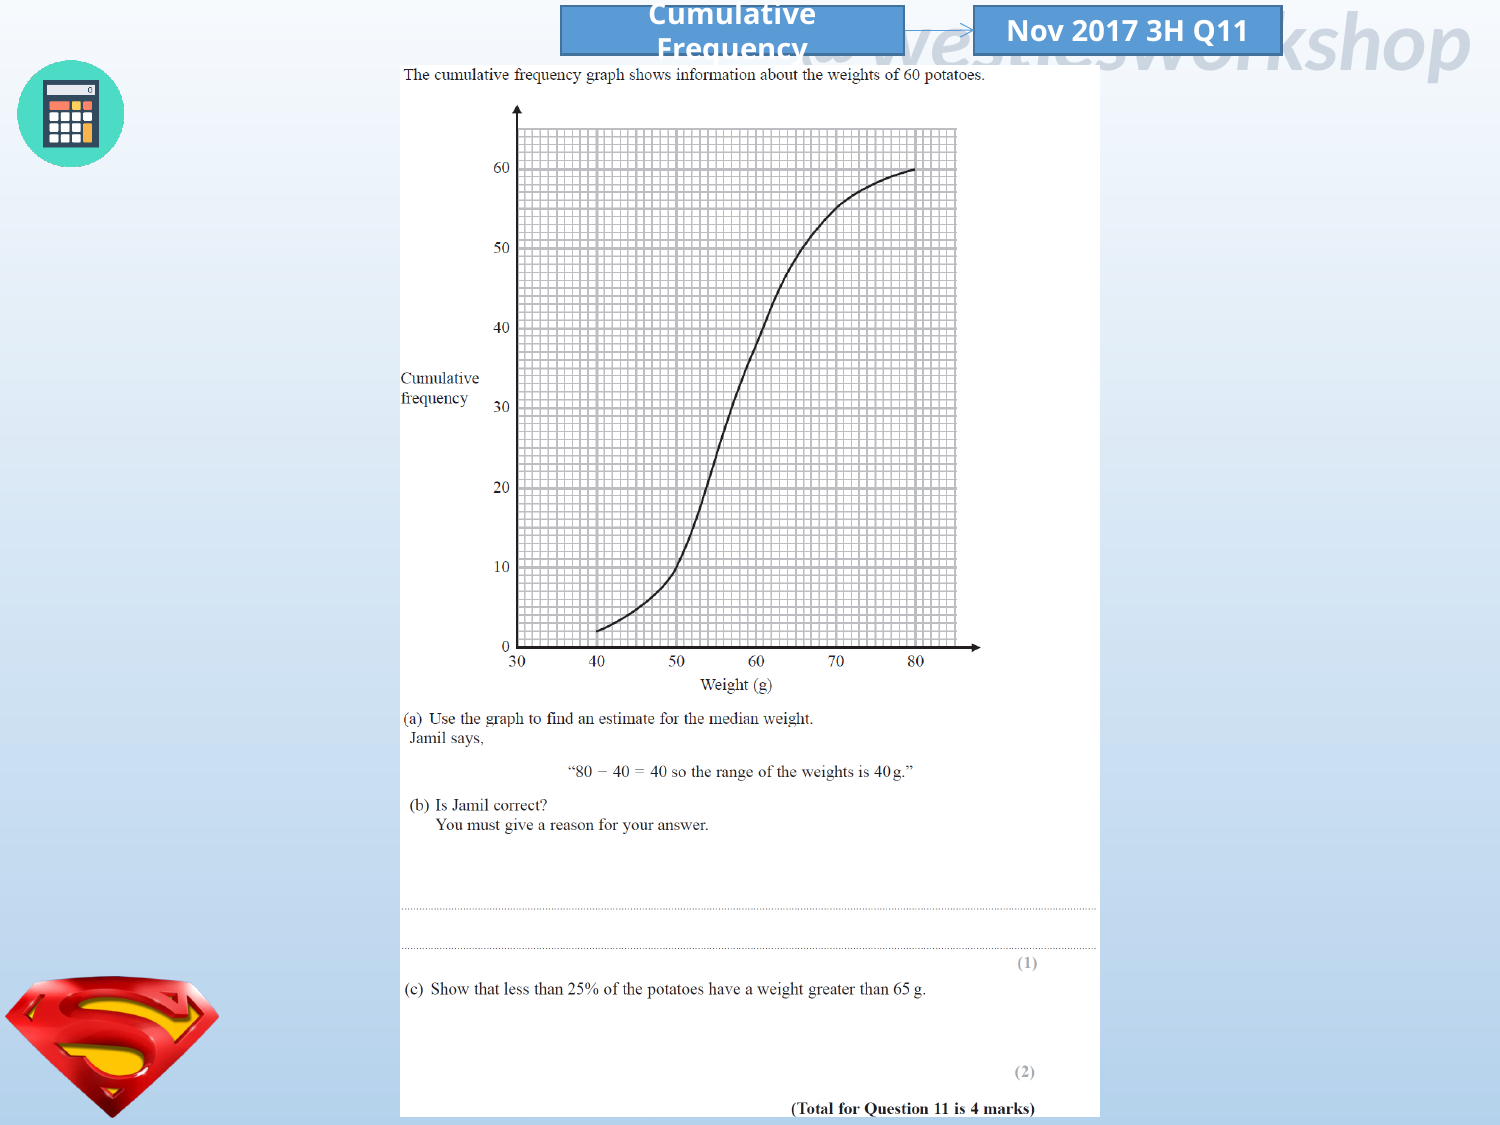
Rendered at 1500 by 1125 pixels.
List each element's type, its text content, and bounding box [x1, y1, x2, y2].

picture [5, 976, 219, 1118]
text_box Nov 2017 3H Q11 [973, 5, 1283, 56]
picture [17, 60, 124, 167]
text_box Cumulative Frequency [560, 5, 905, 56]
picture [400, 65, 1100, 1118]
